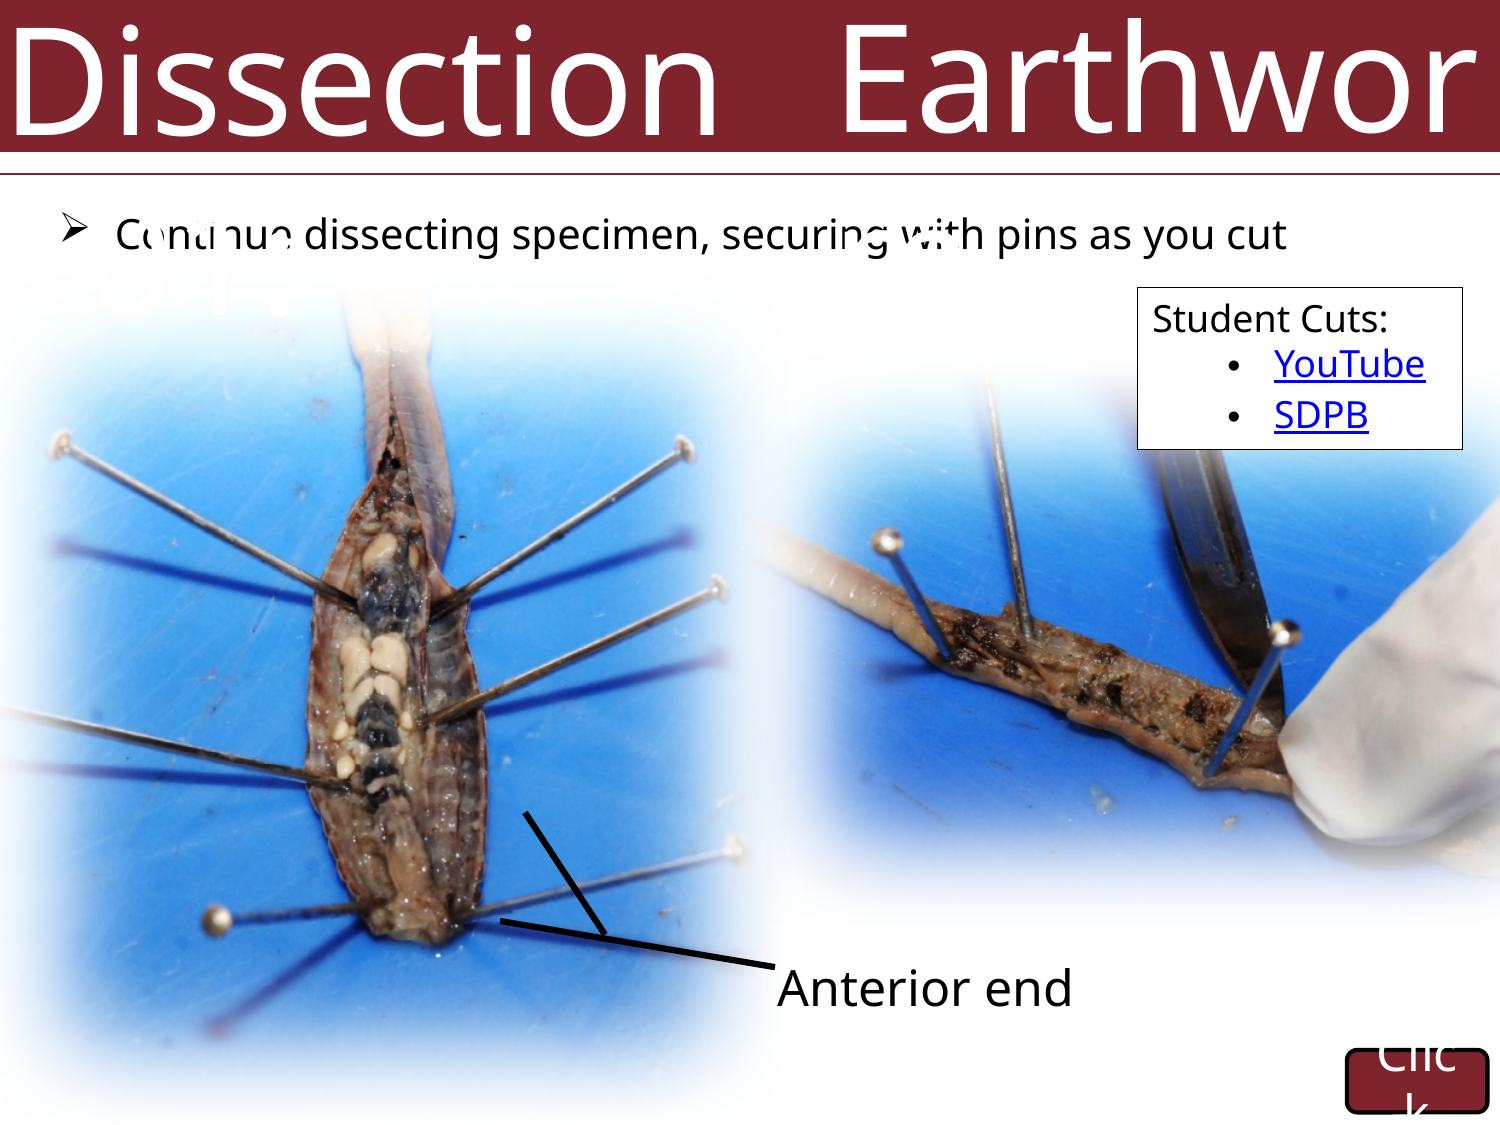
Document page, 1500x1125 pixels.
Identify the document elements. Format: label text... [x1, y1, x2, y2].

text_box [499, 920, 776, 968]
picture [0, 262, 1500, 1125]
text_box Dissection 101: [0, 170, 817, 348]
text_box Anterior end [805, 949, 1288, 1024]
text_box Student Cuts: YouTube SDPB [1137, 287, 1463, 348]
text_box Earthworm [817, 0, 1500, 162]
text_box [524, 812, 606, 935]
text_box Dissection 101: [0, 0, 817, 162]
text_box Click [1344, 1047, 1490, 1115]
text_box Earthworm [817, 168, 1500, 348]
